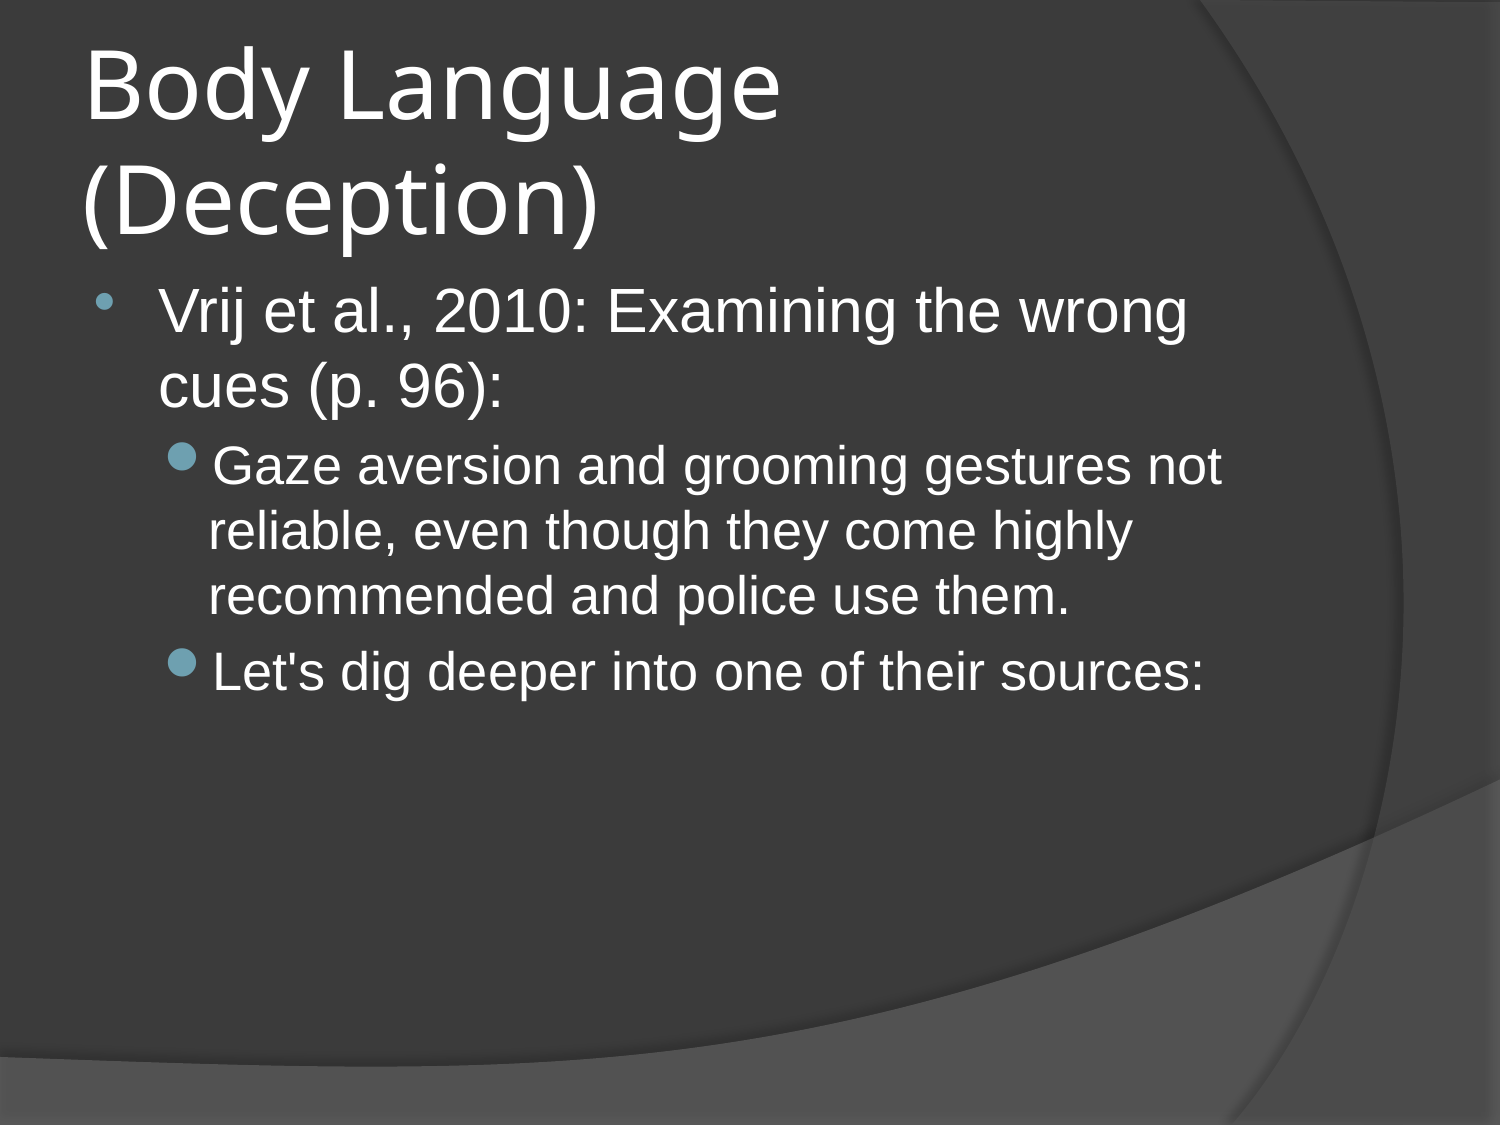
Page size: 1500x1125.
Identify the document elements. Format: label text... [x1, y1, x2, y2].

title Body Language (Deception) [75, 45, 1300, 233]
list Vrij et al., 2010: Examining the wrong cues (p. 96): Gaze aversion and grooming gestures not reliable, even though they come highly recommended and police use them. Let's dig deeper into one of their sources: [75, 262, 1300, 1005]
